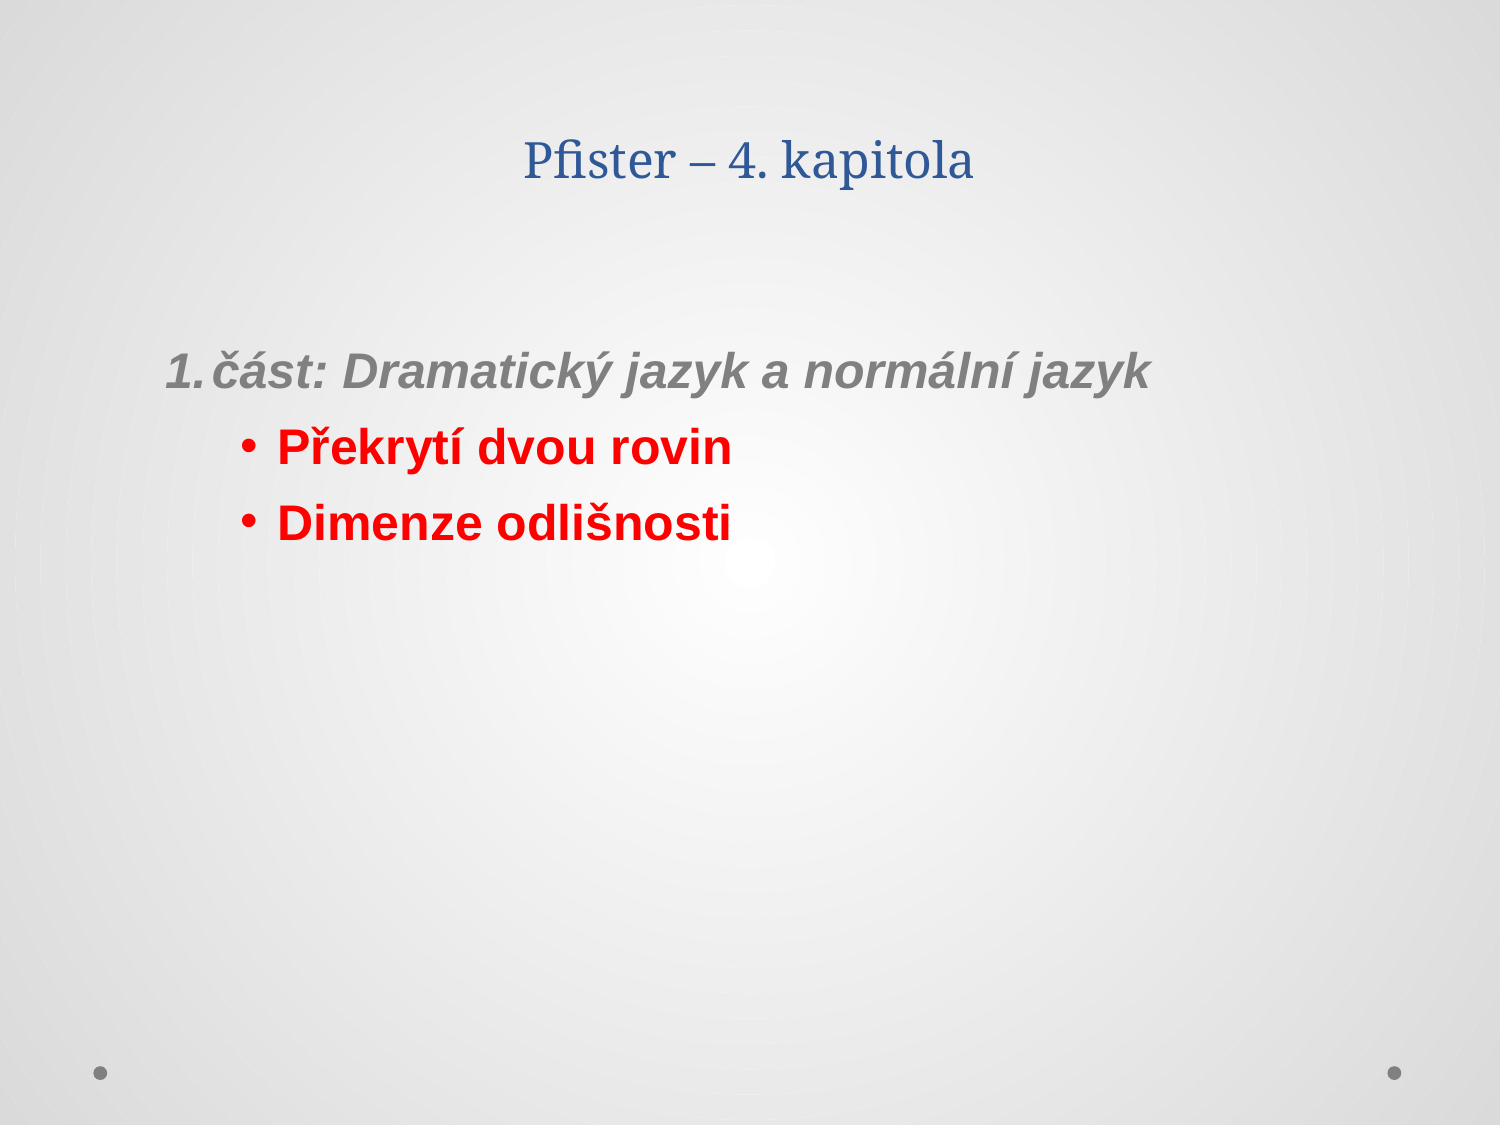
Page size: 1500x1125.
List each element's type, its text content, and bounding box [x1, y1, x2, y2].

title Pfister – 4. kapitola [75, 0, 1425, 197]
list část: Dramatický jazyk a normální jazyk Překrytí dvou rovin Dimenze odlišnosti [75, 255, 1425, 953]
